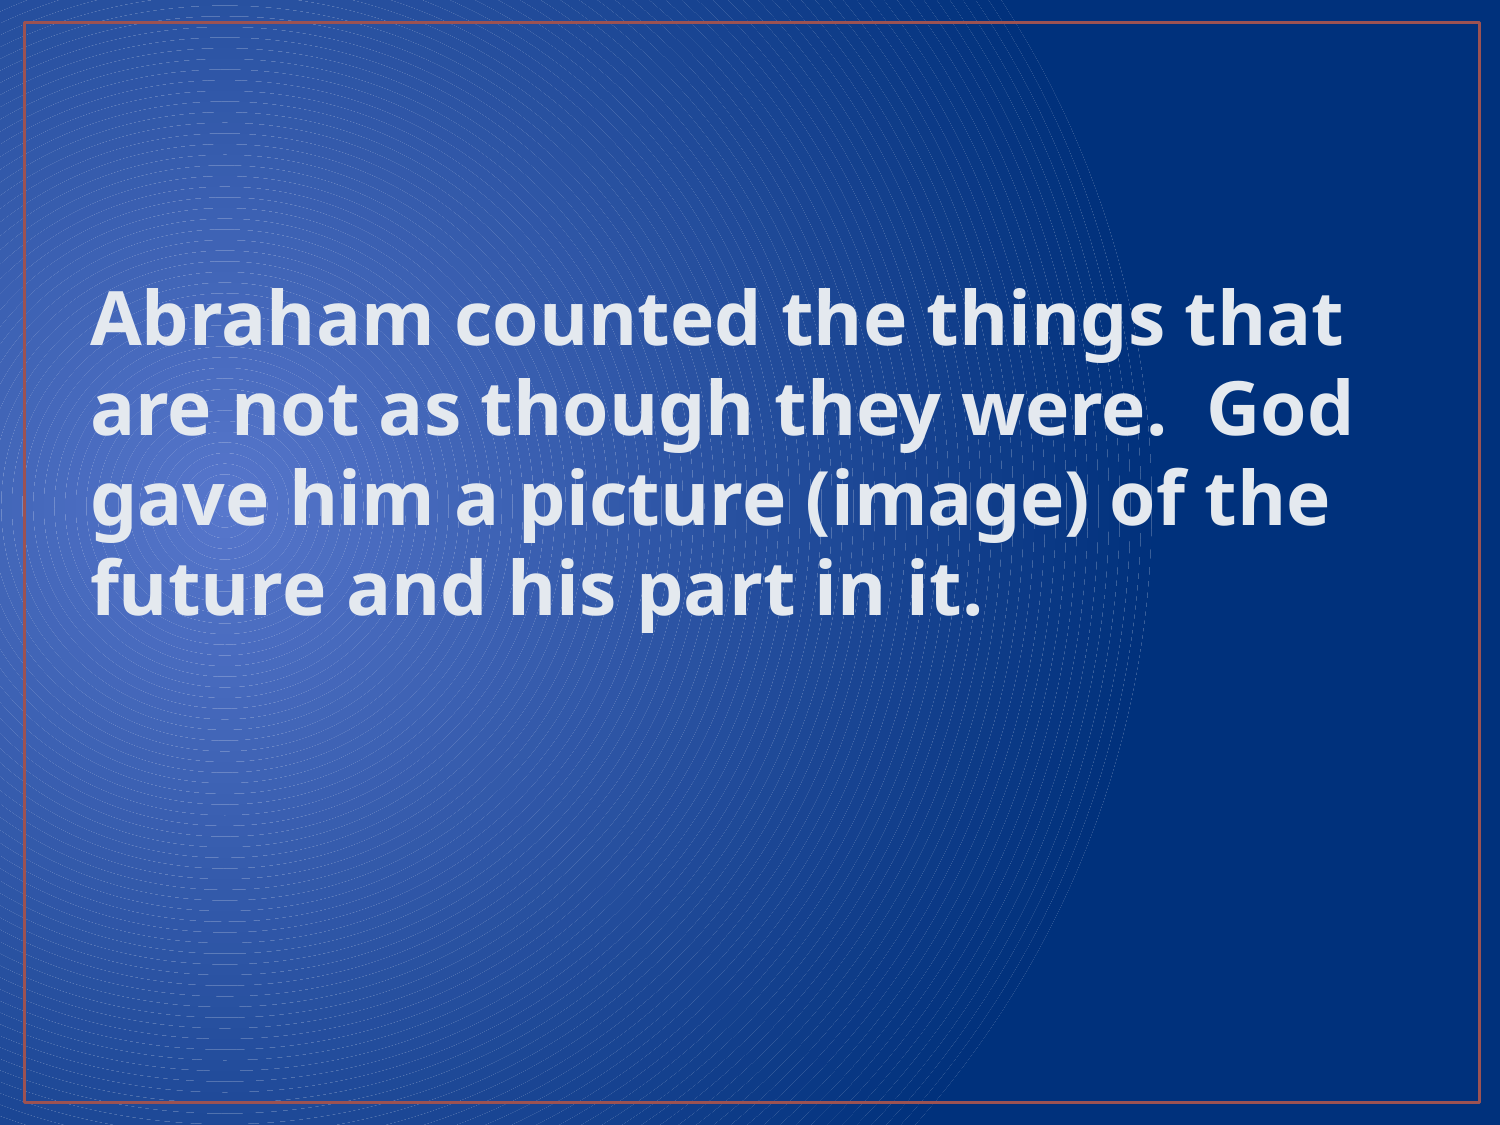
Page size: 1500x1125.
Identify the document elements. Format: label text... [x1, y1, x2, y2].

list Abraham counted the things that are not as though they were. God gave him a picture (image) of the future and his part in it. [75, 262, 1425, 1005]
